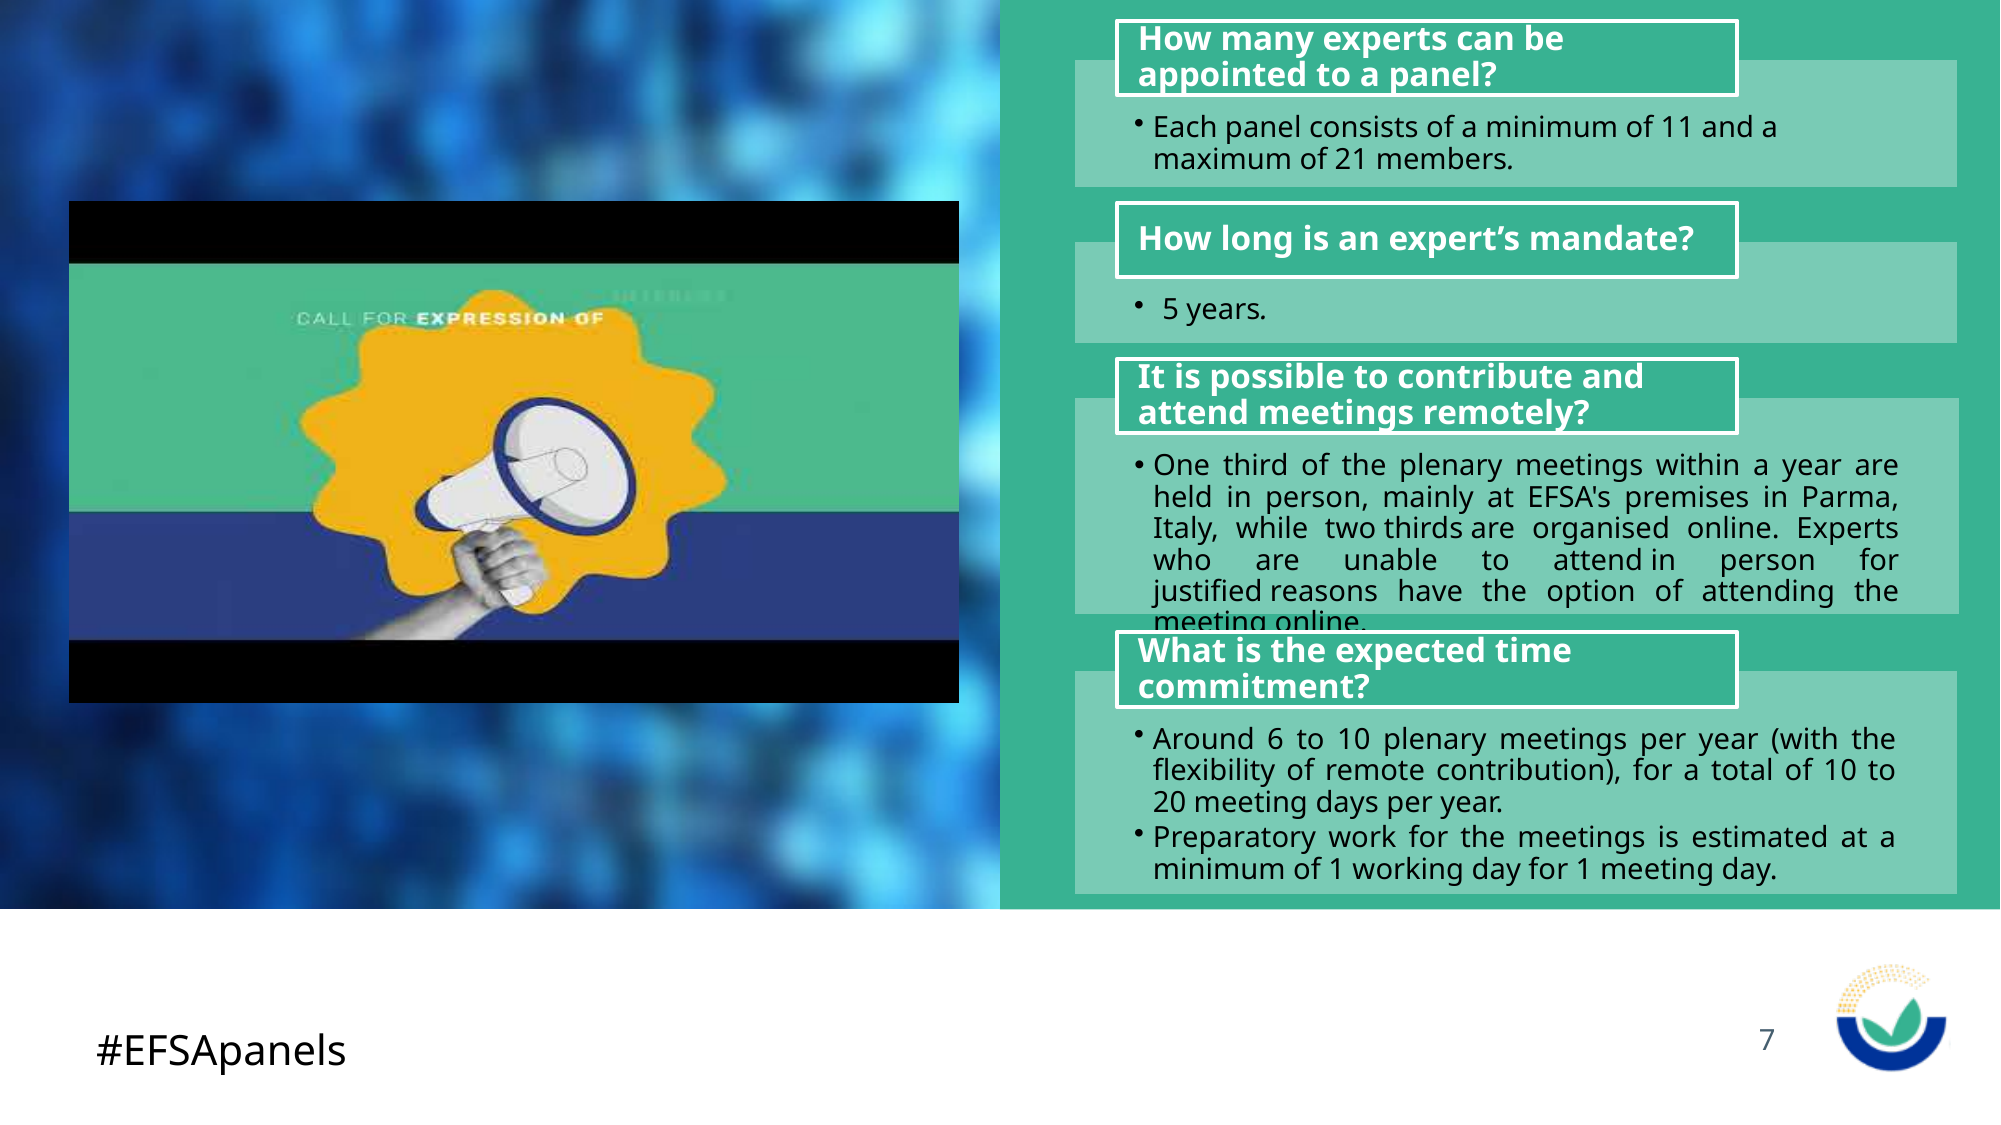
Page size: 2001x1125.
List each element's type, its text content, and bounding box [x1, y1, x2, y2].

slide_number 7 [1575, 1013, 1791, 1052]
text_box #EFSApanels [80, 983, 730, 1081]
picture [0, 0, 1001, 910]
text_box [1072, 20, 1962, 897]
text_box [68, 200, 961, 704]
picture [1829, 960, 1951, 1080]
